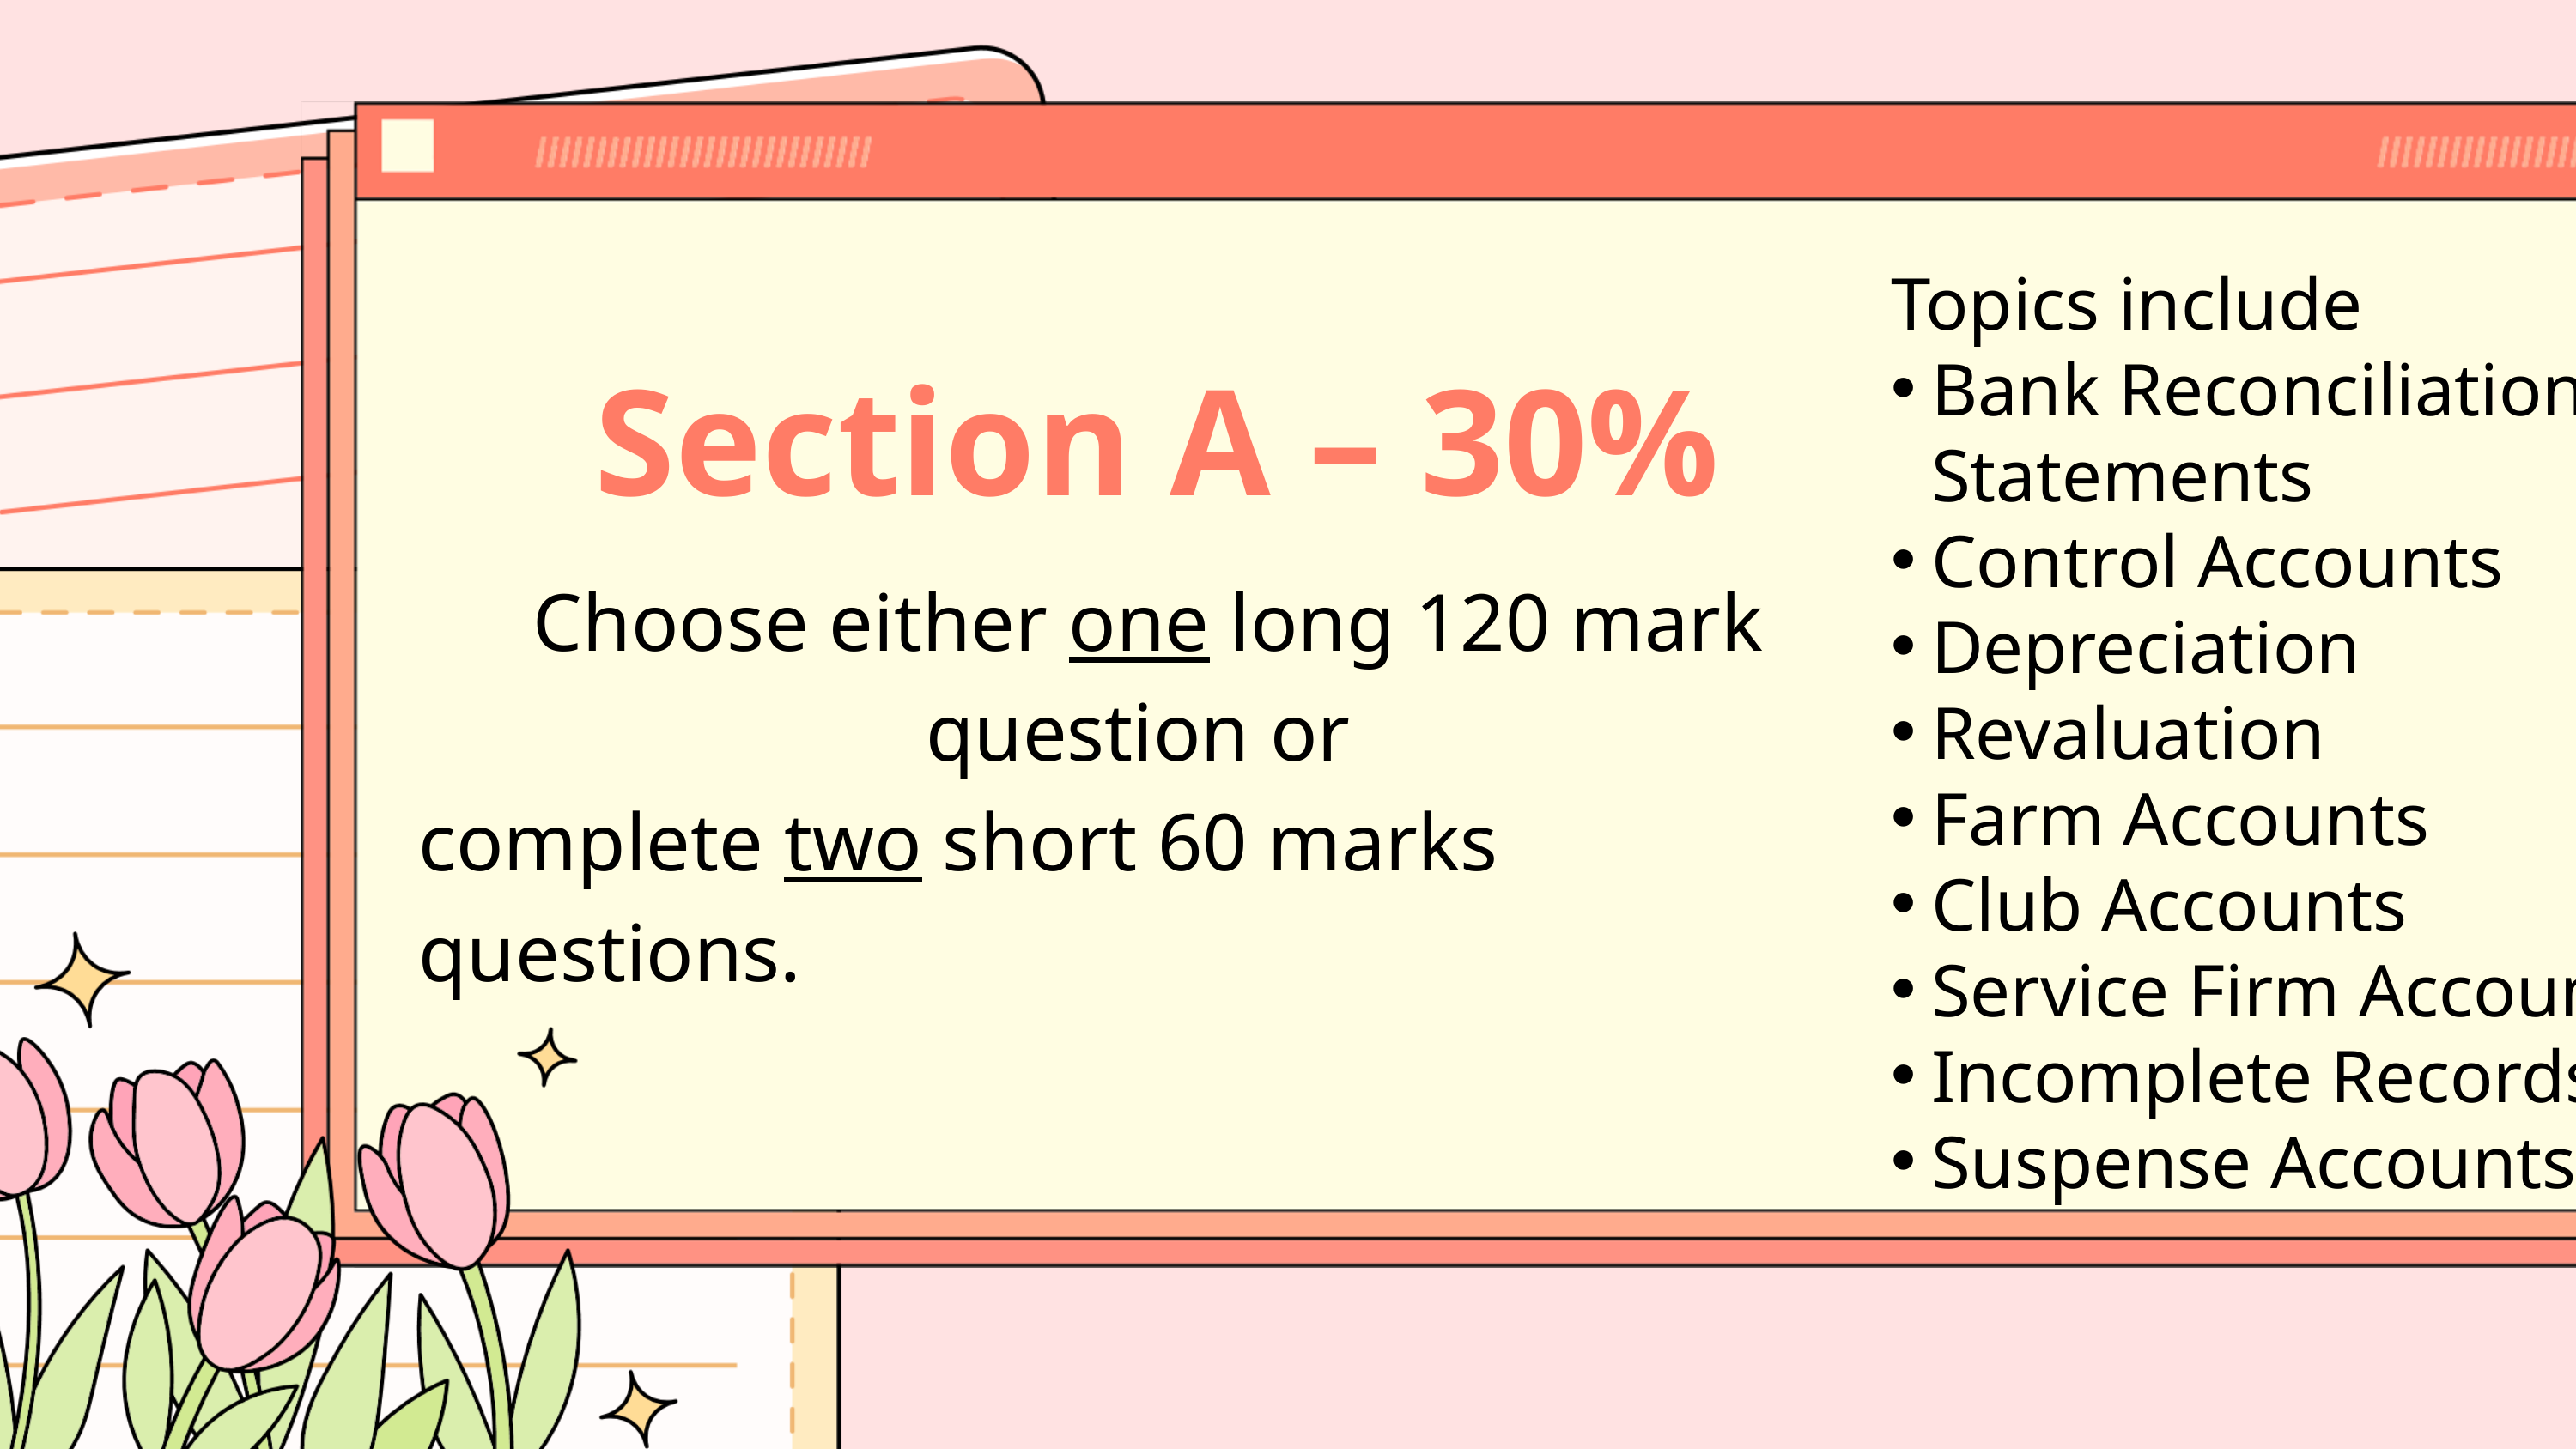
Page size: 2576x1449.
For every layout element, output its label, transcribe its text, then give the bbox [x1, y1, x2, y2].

text_box [678, 1268, 842, 1449]
text_box [0, 931, 678, 1449]
text_box [0, 567, 301, 931]
text_box Topics include Bank Reconciliation Statements Control Accounts Depreciation Revaluation Farm Accounts Club Accounts Service Firm Accounts Incomplete Records Suspense Accounts [1878, 252, 2576, 1210]
text_box Choose either one long 120 mark question or complete two short 60 marks questions. [418, 556, 1878, 997]
text_box [0, 41, 1130, 567]
text_box [301, 101, 2576, 931]
text_box [678, 997, 2576, 1268]
text_box Section A – 30% [594, 319, 1797, 525]
